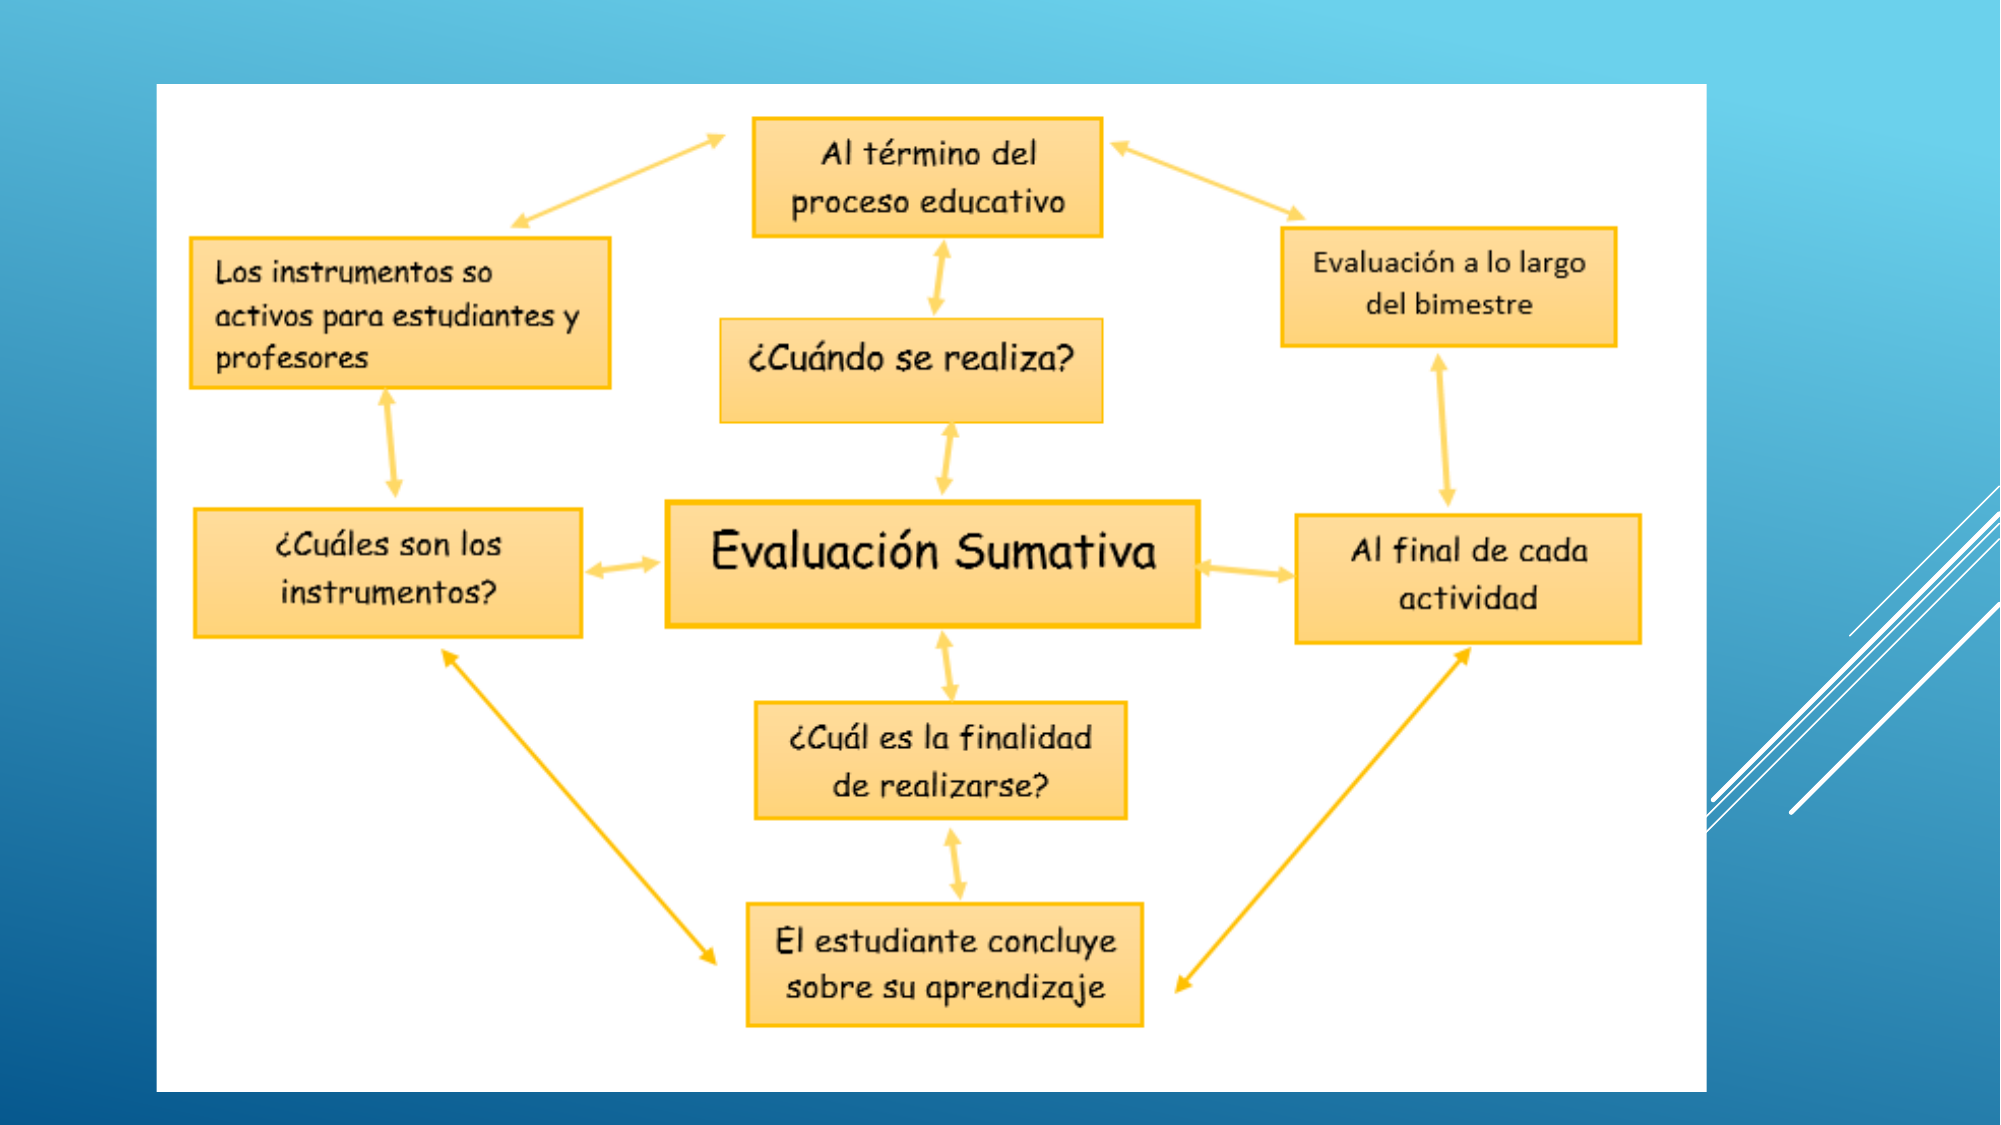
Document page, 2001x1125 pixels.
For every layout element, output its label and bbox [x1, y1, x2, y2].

text_box [340, 0, 1524, 83]
picture [156, 83, 1707, 1092]
